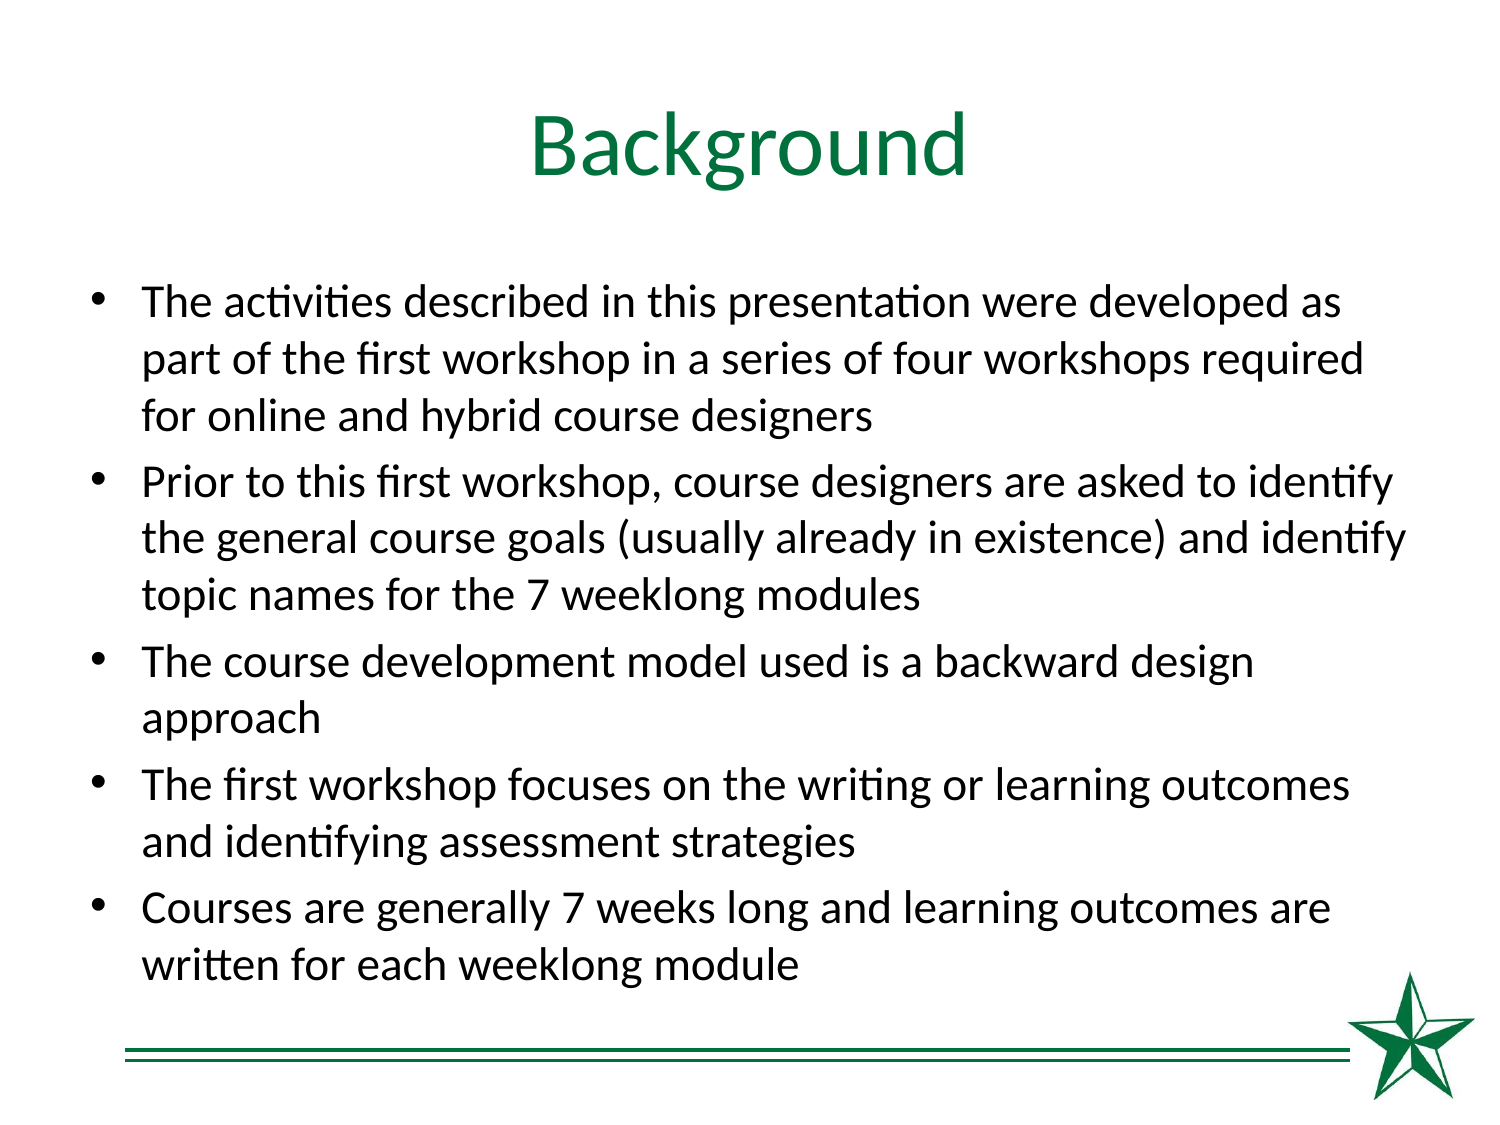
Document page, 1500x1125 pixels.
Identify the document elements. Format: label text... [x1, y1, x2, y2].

picture [1347, 971, 1475, 1100]
list The activities described in this presentation were developed as part of the first workshop in a series of four workshops required for online and hybrid course designers Prior to this first workshop, course designers are asked to identify the general course goals (usually already in existence) and identify topic names for the 7 weeklong modules The course development model used is a backward design approach The first workshop focuses on the writing or learning outcomes and identifying assessment strategies Courses are generally 7 weeks long and learning outcomes are written for each weeklong module [75, 262, 1425, 1005]
title Background [75, 45, 1425, 233]
